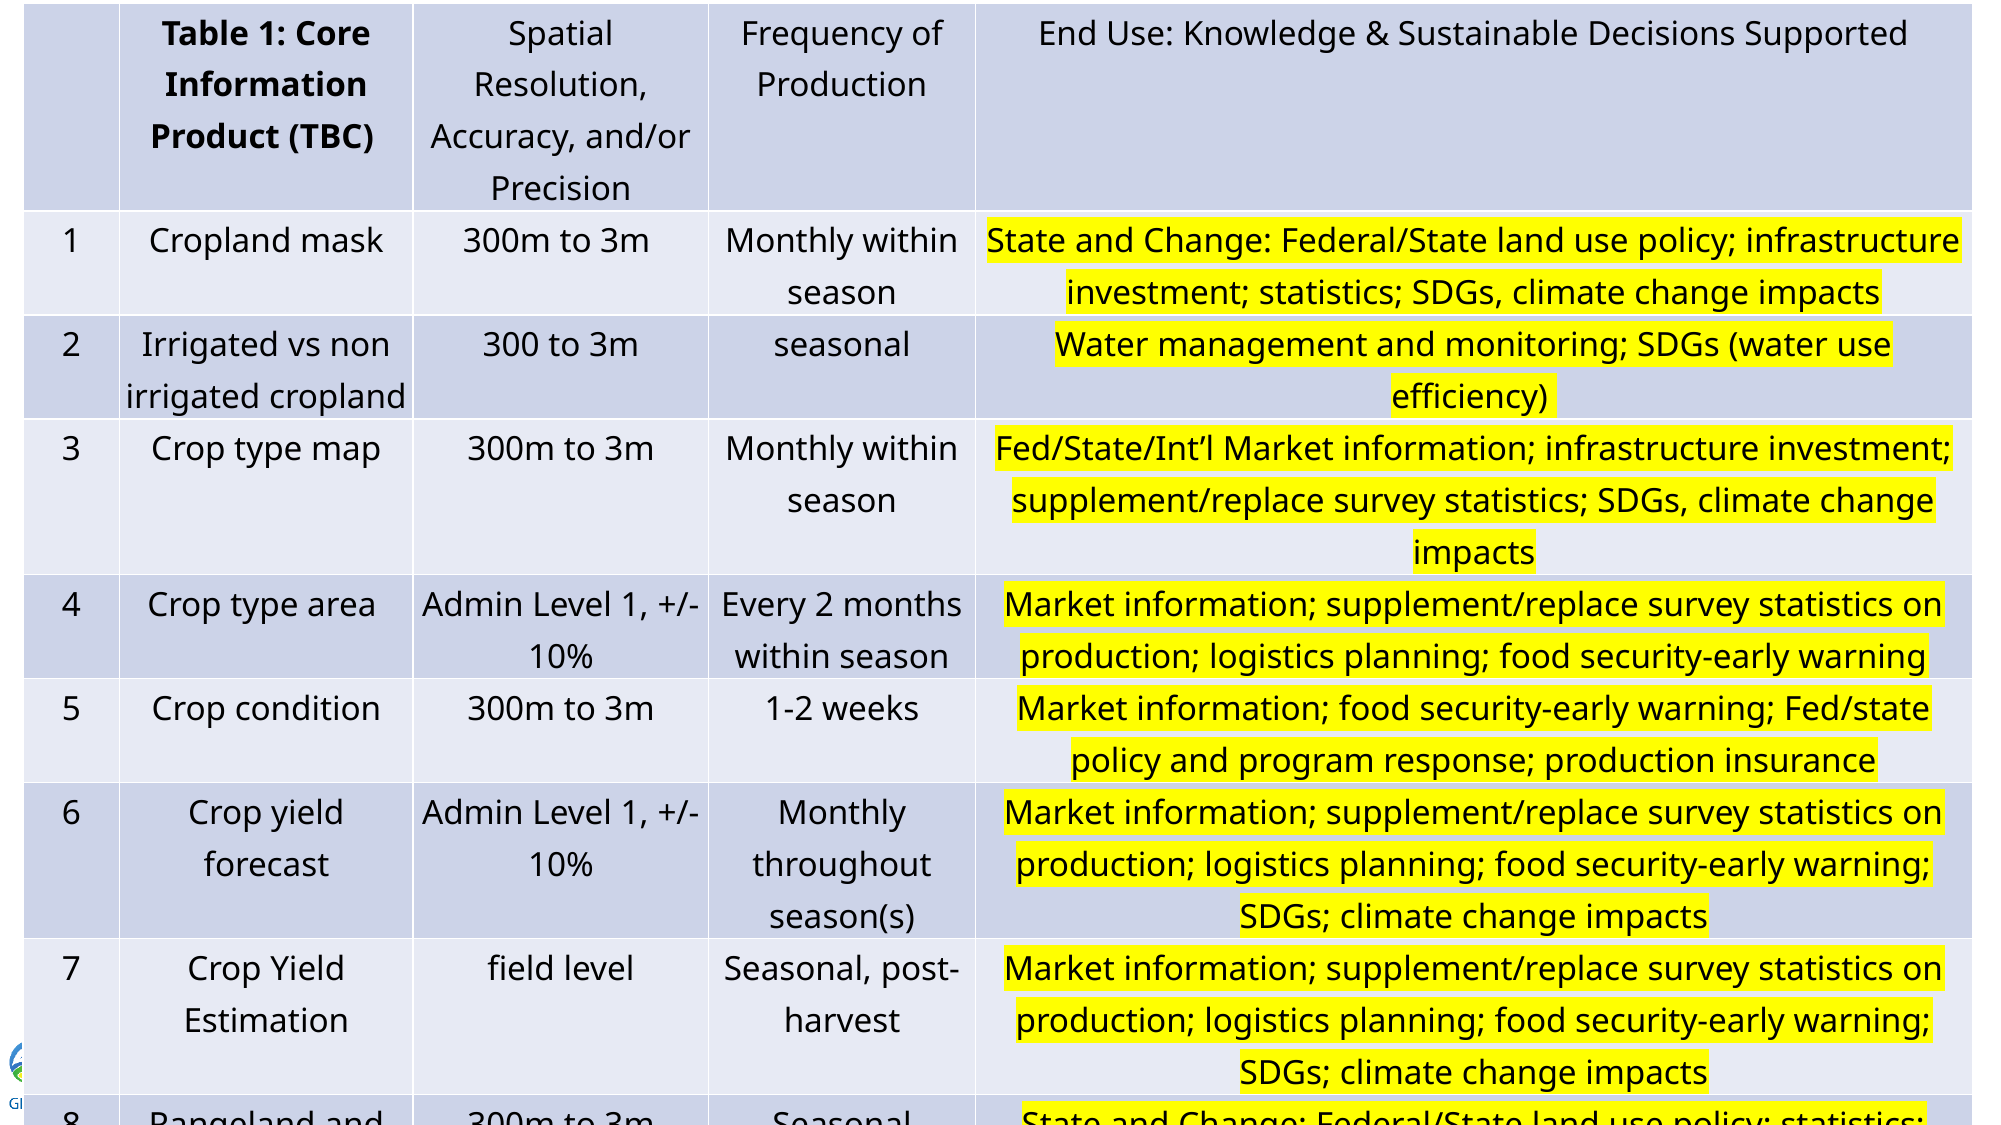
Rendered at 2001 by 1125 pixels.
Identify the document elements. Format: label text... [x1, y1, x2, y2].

table_cell Crop Yield Estimation [120, 939, 412, 1094]
table_cell Monthly throughout season(s) [709, 783, 975, 938]
table_cell Monthly within season [709, 420, 975, 574]
table_cell Water management and monitoring; SDGs (water use efficiency) [976, 316, 1972, 418]
table_cell State and Change: Federal/State land use policy; infrastructure investment; statistics; SDGs, climate change impacts [976, 212, 1972, 314]
table_cell Admin Level 1, +/- 10% [414, 575, 708, 678]
table_cell Cropland mask [120, 212, 412, 314]
table_cell Crop yield forecast [120, 783, 412, 938]
table_cell 300m to 3m [414, 679, 708, 782]
table_cell Seasonal [709, 1095, 975, 1125]
table_cell State and Change: Federal/State land use policy; statistics; SDGs, climate change impacts [976, 1095, 1972, 1125]
table_cell Seasonal, post-harvest [709, 939, 975, 1094]
table_cell Crop type area [120, 575, 412, 678]
table_header End Use: Knowledge & Sustainable Decisions Supported [976, 4, 1972, 210]
table_cell Every 2 months within season [709, 575, 975, 678]
table_cell 8 [24, 1095, 119, 1125]
table_cell Market information; food security-early warning; Fed/state policy and program response; production insurance [976, 679, 1972, 782]
table_header Table 1: Core Information Product (TBC) [120, 4, 412, 210]
table_cell field level [414, 939, 708, 1094]
table_cell Market information; supplement/replace survey statistics on production; logistics planning; food security-early warning [976, 575, 1972, 678]
table_cell 7 [24, 939, 119, 1094]
table_cell 3 [24, 420, 119, 574]
table_cell Rangeland and pasture mask [120, 1095, 412, 1125]
table_header [24, 4, 119, 210]
table_cell Irrigated vs non irrigated cropland [120, 316, 412, 418]
table_cell Crop condition [120, 679, 412, 782]
table_cell Monthly within season [709, 212, 975, 314]
table_header Frequency of Production [709, 4, 975, 210]
table_cell Fed/State/Int’l Market information; infrastructure investment; supplement/replace survey statistics; SDGs, climate change impacts [976, 420, 1972, 574]
table_cell 300m to 3m [414, 420, 708, 574]
table_cell seasonal [709, 316, 975, 418]
table_cell 4 [24, 575, 119, 678]
table_cell 1-2 weeks [709, 679, 975, 782]
table_cell Market information; supplement/replace survey statistics on production; logistics planning; food security-early warning; SDGs; climate change impacts [976, 783, 1972, 938]
picture [7, 1038, 22, 1112]
table_cell 300m to 3m [414, 212, 708, 314]
table_cell 1 [24, 212, 119, 314]
table_cell 6 [24, 783, 119, 938]
table_cell 300m to 3m [414, 1095, 708, 1125]
table_cell 300 to 3m [414, 316, 708, 418]
table_header Spatial Resolution, Accuracy, and/or Precision [414, 4, 708, 210]
table_cell Admin Level 1, +/- 10% [414, 783, 708, 938]
table_cell Crop type map [120, 420, 412, 574]
table_cell 2 [24, 316, 119, 418]
table_cell 5 [24, 679, 119, 782]
table_cell Market information; supplement/replace survey statistics on production; logistics planning; food security-early warning; SDGs; climate change impacts [976, 939, 1972, 1094]
